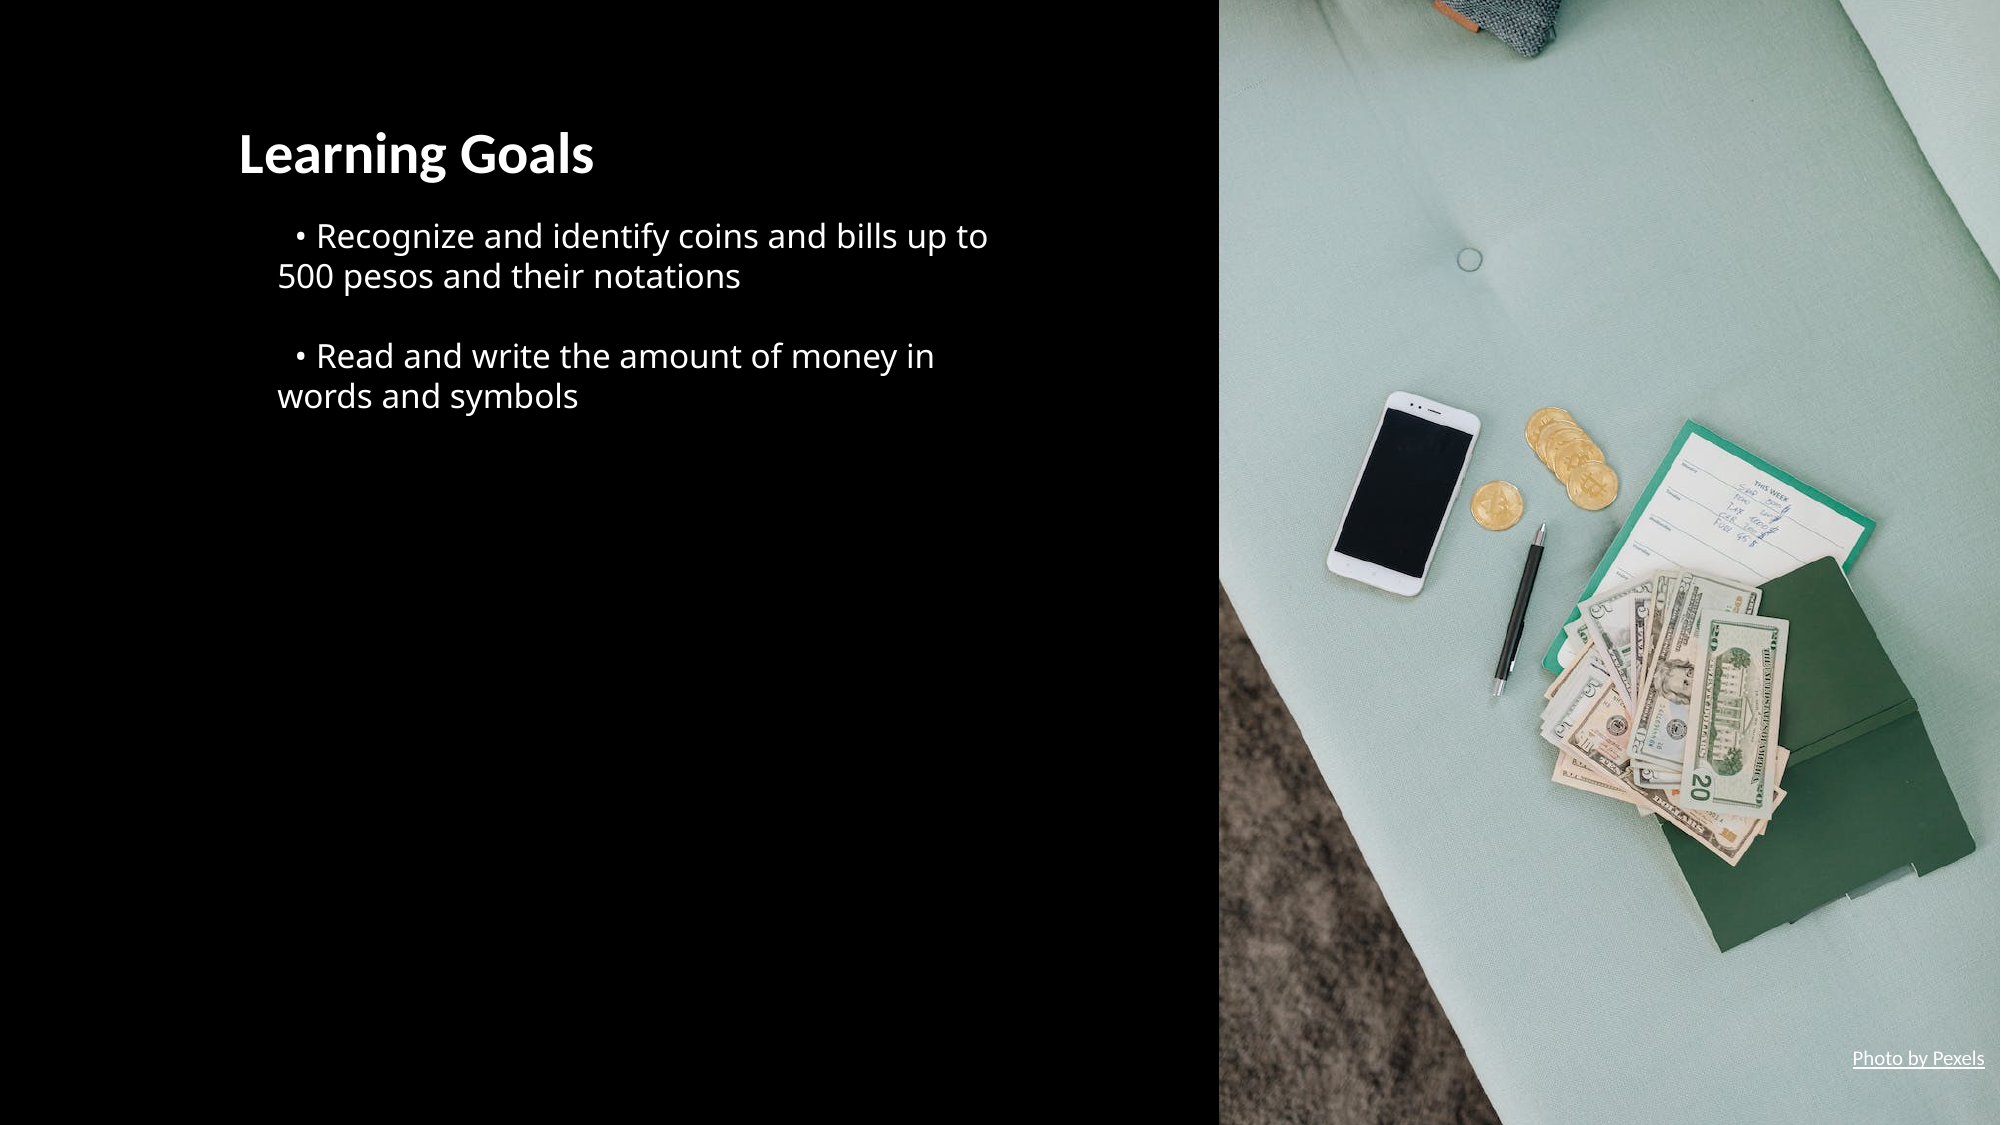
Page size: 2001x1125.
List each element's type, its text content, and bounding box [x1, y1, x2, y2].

text_box • Recognize and identify coins and bills up to 500 pesos and their notations [262, 217, 1013, 293]
picture [1219, 0, 2000, 1125]
text_box Learning Goals [225, 112, 1219, 188]
text_box • Read and write the amount of money in words and symbols [262, 337, 1013, 413]
